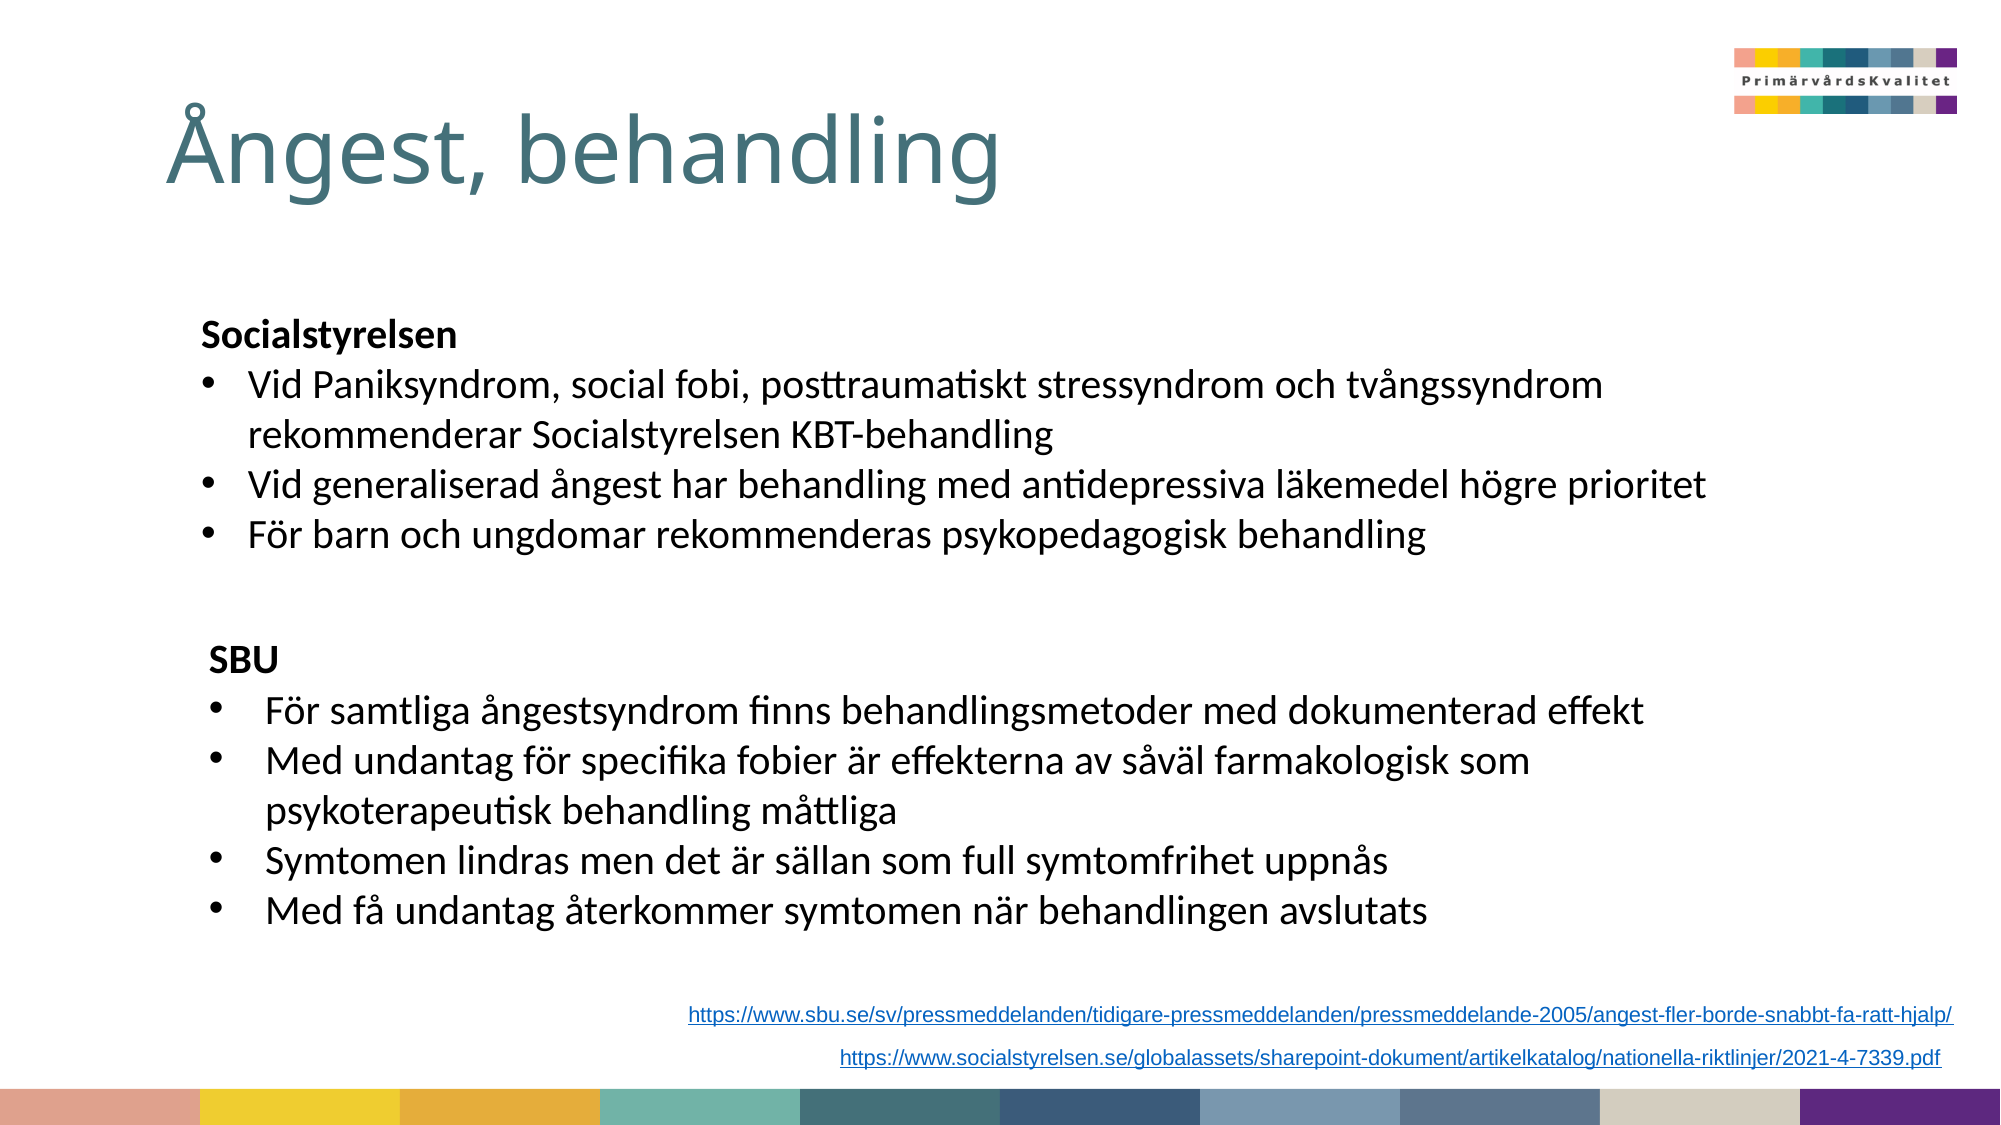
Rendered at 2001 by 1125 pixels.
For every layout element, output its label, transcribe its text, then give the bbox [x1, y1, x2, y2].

title Ångest, behandling [151, 19, 1650, 209]
picture [1733, 48, 1957, 114]
text_box Socialstyrelsen Vid Paniksyndrom, social fobi, posttraumatiskt stressyndrom och tvångssyndrom rekommenderar Socialstyrelsen KBT-behandling Vid generaliserad ångest har behandling med antidepressiva läkemedel högre prioritet För barn och ungdomar rekommenderas psykopedagogisk behandling [186, 299, 1866, 565]
text_box SBU För samtliga ångestsyndrom finns behandlingsmetoder med dokumenterad effekt Med undantag för specifika fobier är effekterna av såväl farmakologisk som psykoterapeutisk behandling måttliga Symtomen lindras men det är sällan som full symtomfrihet uppnås Med få undantag återkommer symtomen när behandlingen avslutats [194, 624, 1806, 940]
text_box https://www.sbu.se/sv/pressmeddelanden/tidigare-pressmeddelanden/pressmeddelande-2005/angest-fler-borde-snabbt-fa-ratt-hjalp/ [673, 993, 1992, 1061]
text_box https://www.socialstyrelsen.se/globalassets/sharepoint-dokument/artikelkatalog/nationella-riktlinjer/2021-4-7339.pdf [825, 1036, 2000, 1104]
